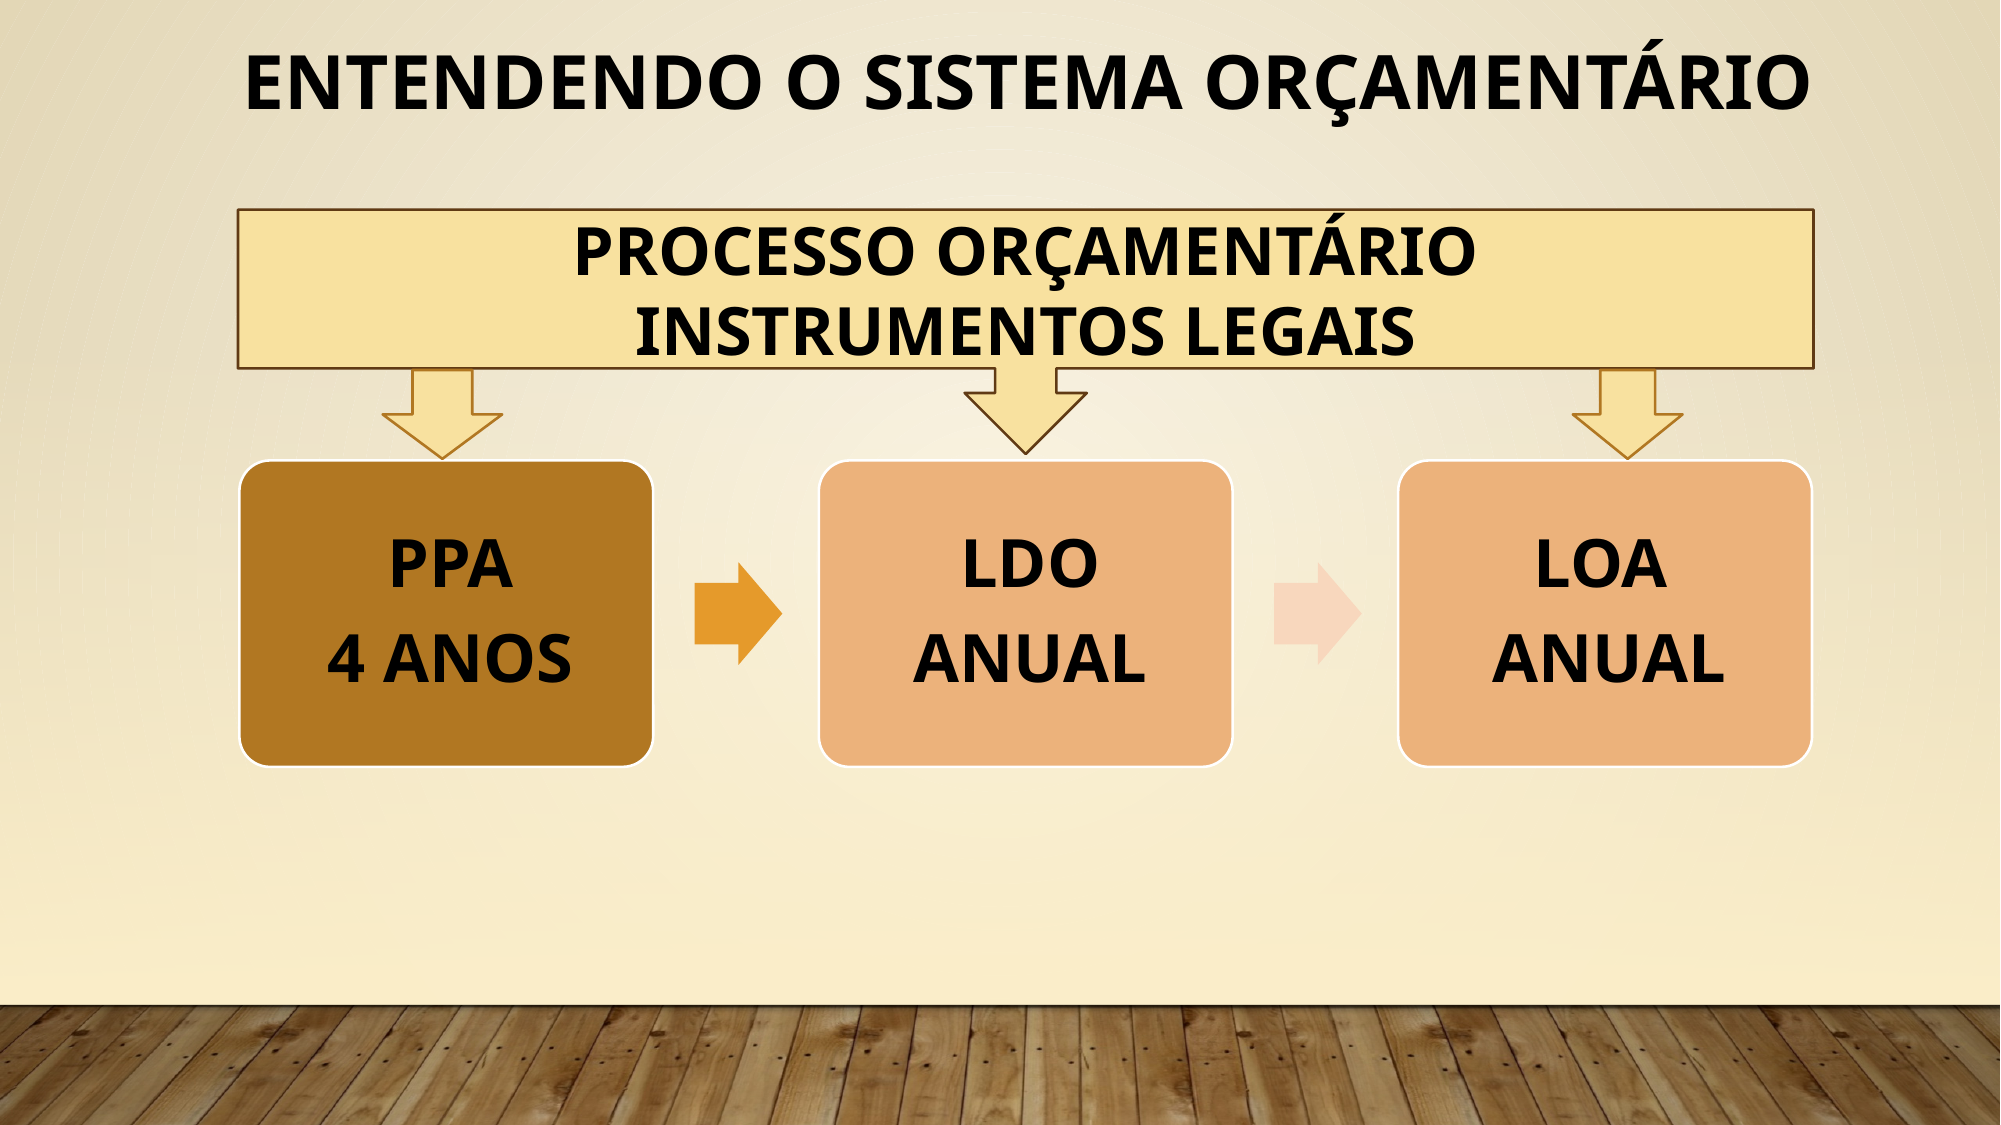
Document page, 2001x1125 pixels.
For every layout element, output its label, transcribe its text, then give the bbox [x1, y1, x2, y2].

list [237, 330, 1814, 897]
title ENTENDENDO O SISTEMA ORÇAMENTÁRIO [63, 37, 1874, 210]
picture [0, 1005, 2000, 1125]
text_box PROCESSO ORÇAMENTÁRIO INSTRUMENTOS LEGAIS [236, 208, 1815, 370]
